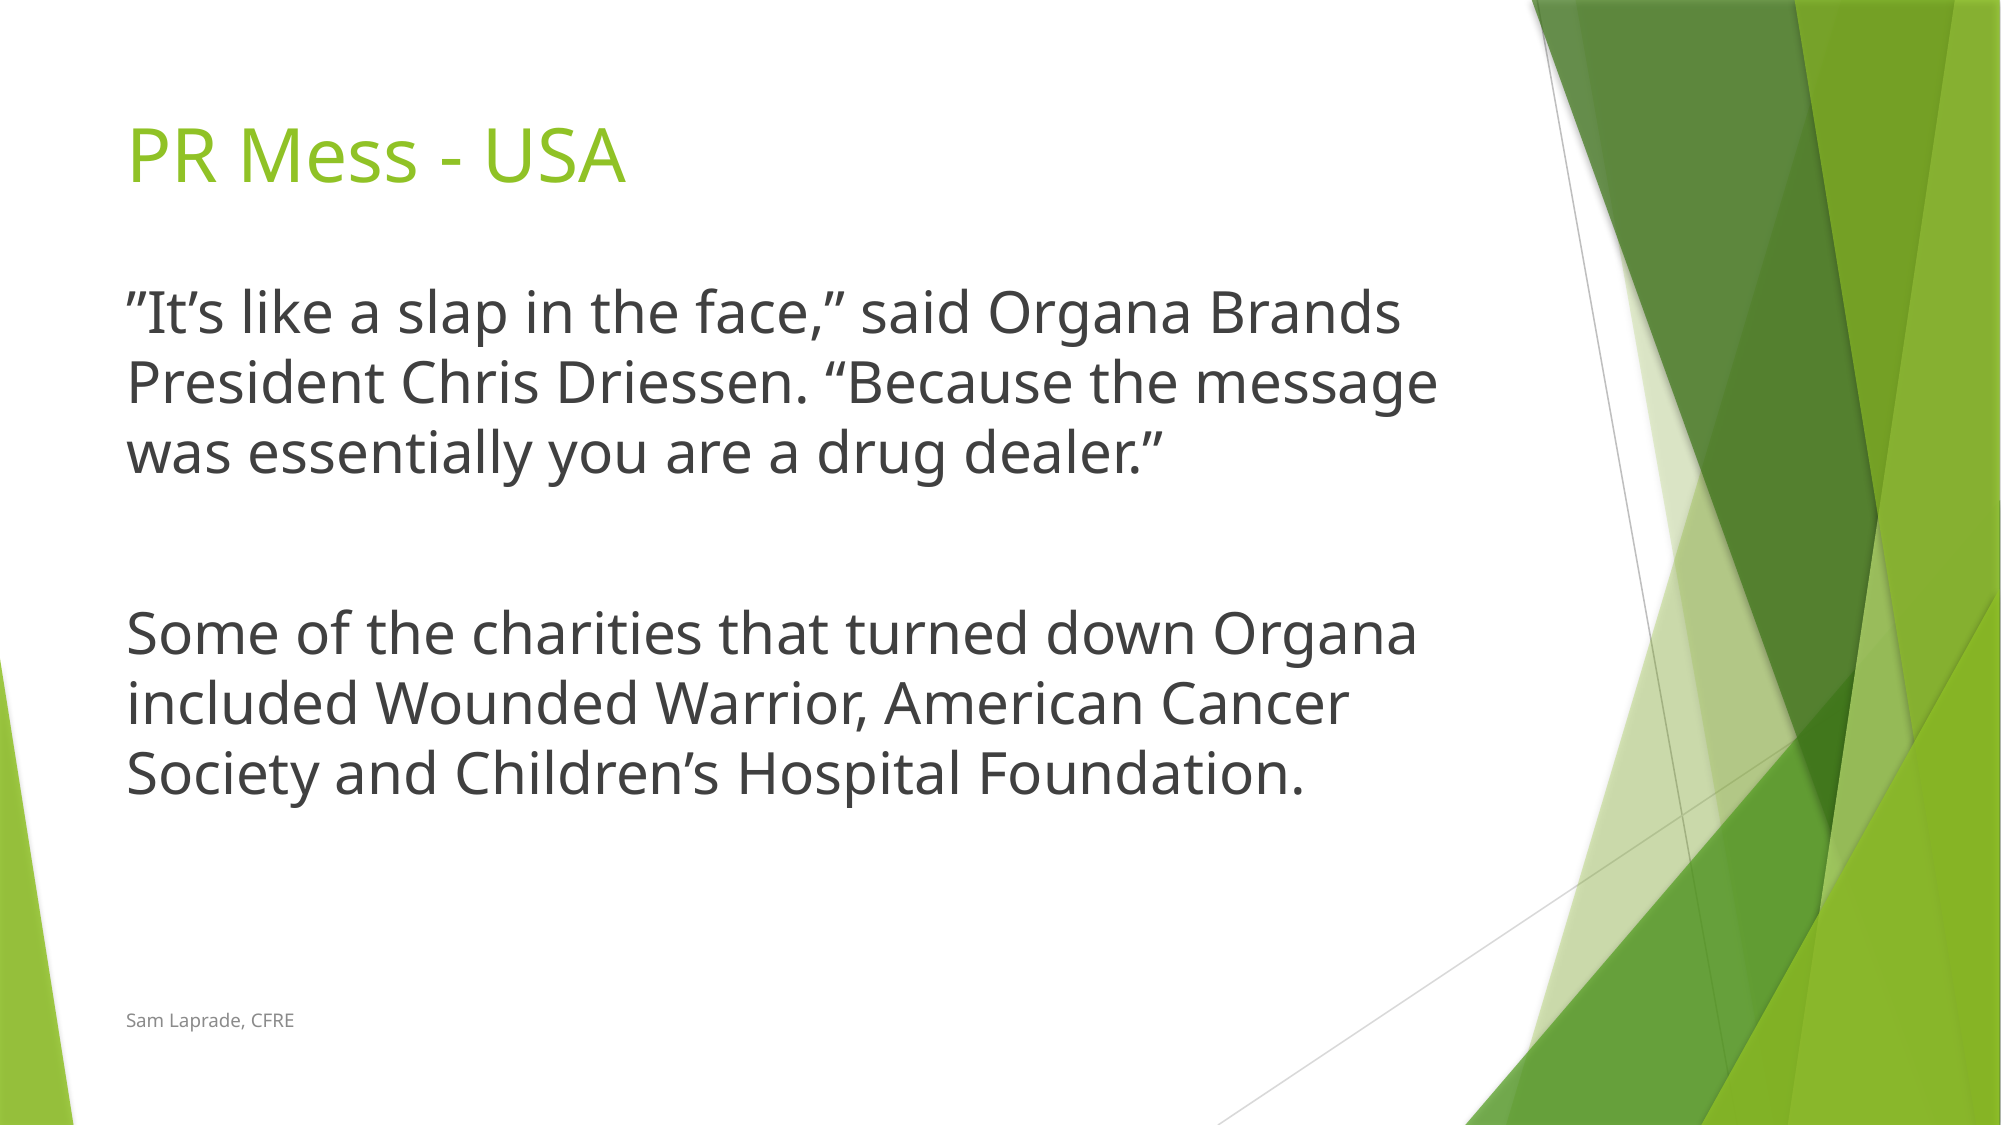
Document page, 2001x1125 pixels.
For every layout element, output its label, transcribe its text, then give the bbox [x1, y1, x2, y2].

footer Sam Laprade, CFRE [111, 991, 1145, 1051]
title PR Mess - USA [111, 99, 1522, 267]
list ”It’s like a slap in the face,” said Organa Brands President Chris Driessen. “Because the message was essentially you are a drug dealer.” Some of the charities that turned down Organa included Wounded Warrior, American Cancer Society and Children’s Hospital Foundation. [111, 267, 1522, 905]
